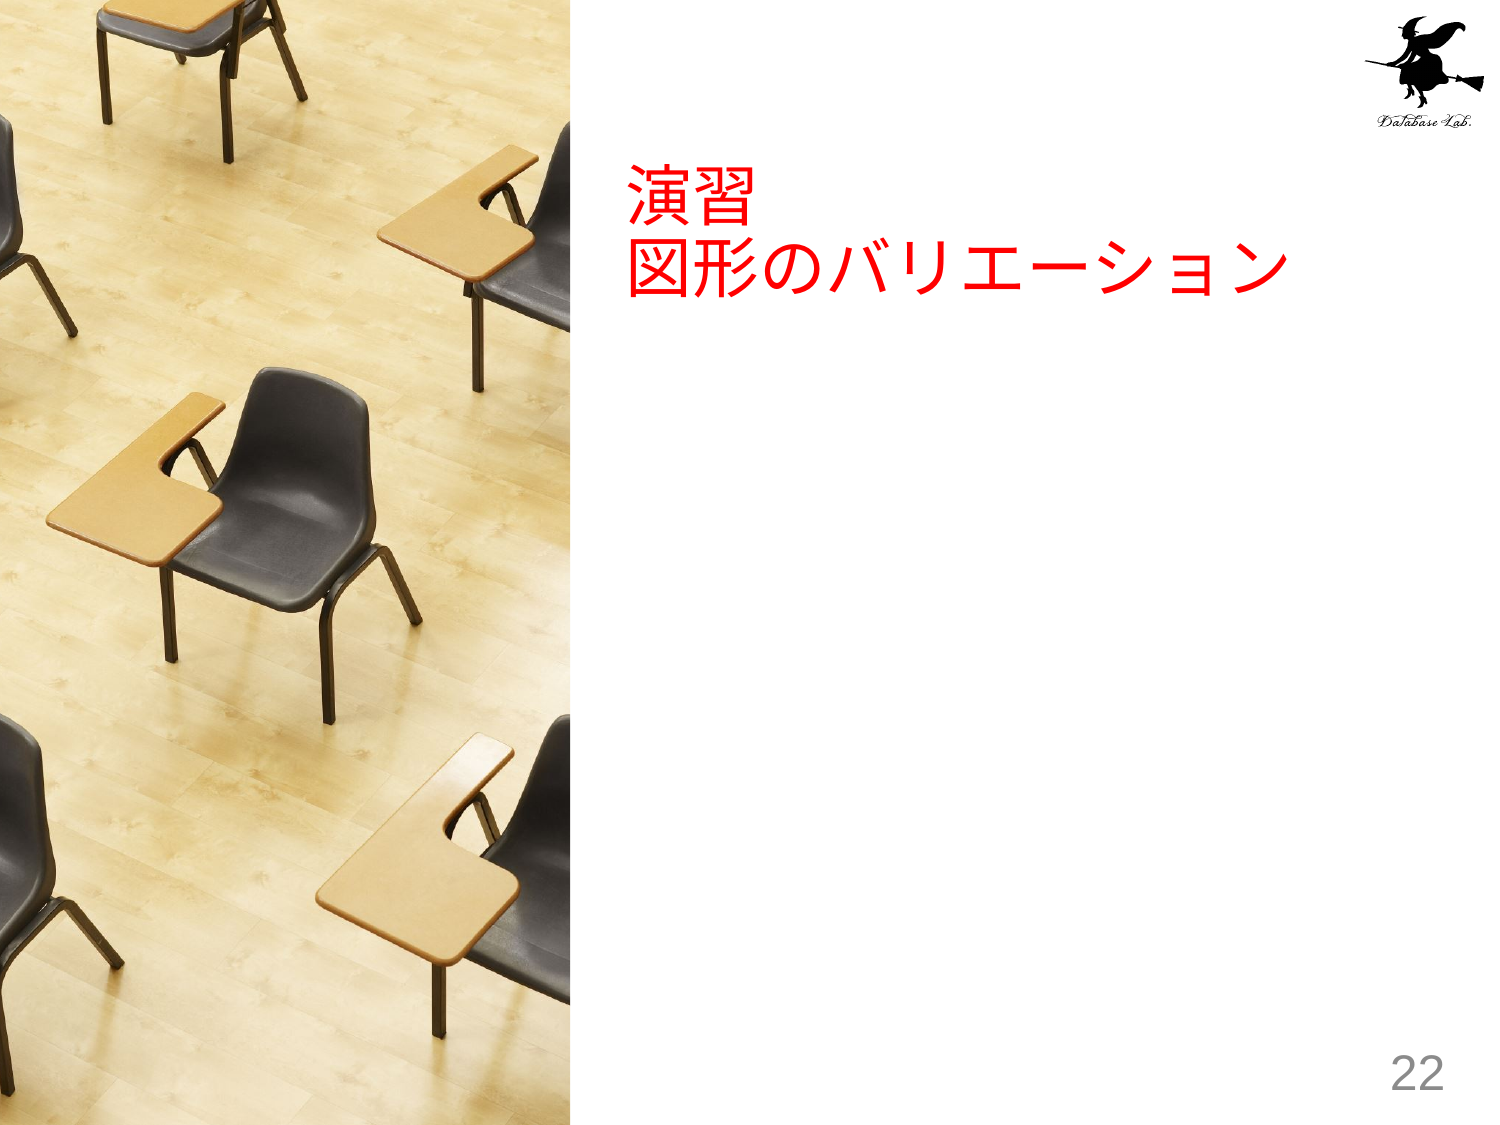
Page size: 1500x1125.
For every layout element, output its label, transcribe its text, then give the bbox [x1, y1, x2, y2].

slide_number 22 [1314, 1044, 1461, 1104]
title 演習 図形のバリエーション [610, 103, 1422, 315]
picture [0, 0, 571, 1125]
picture [1362, 14, 1486, 130]
